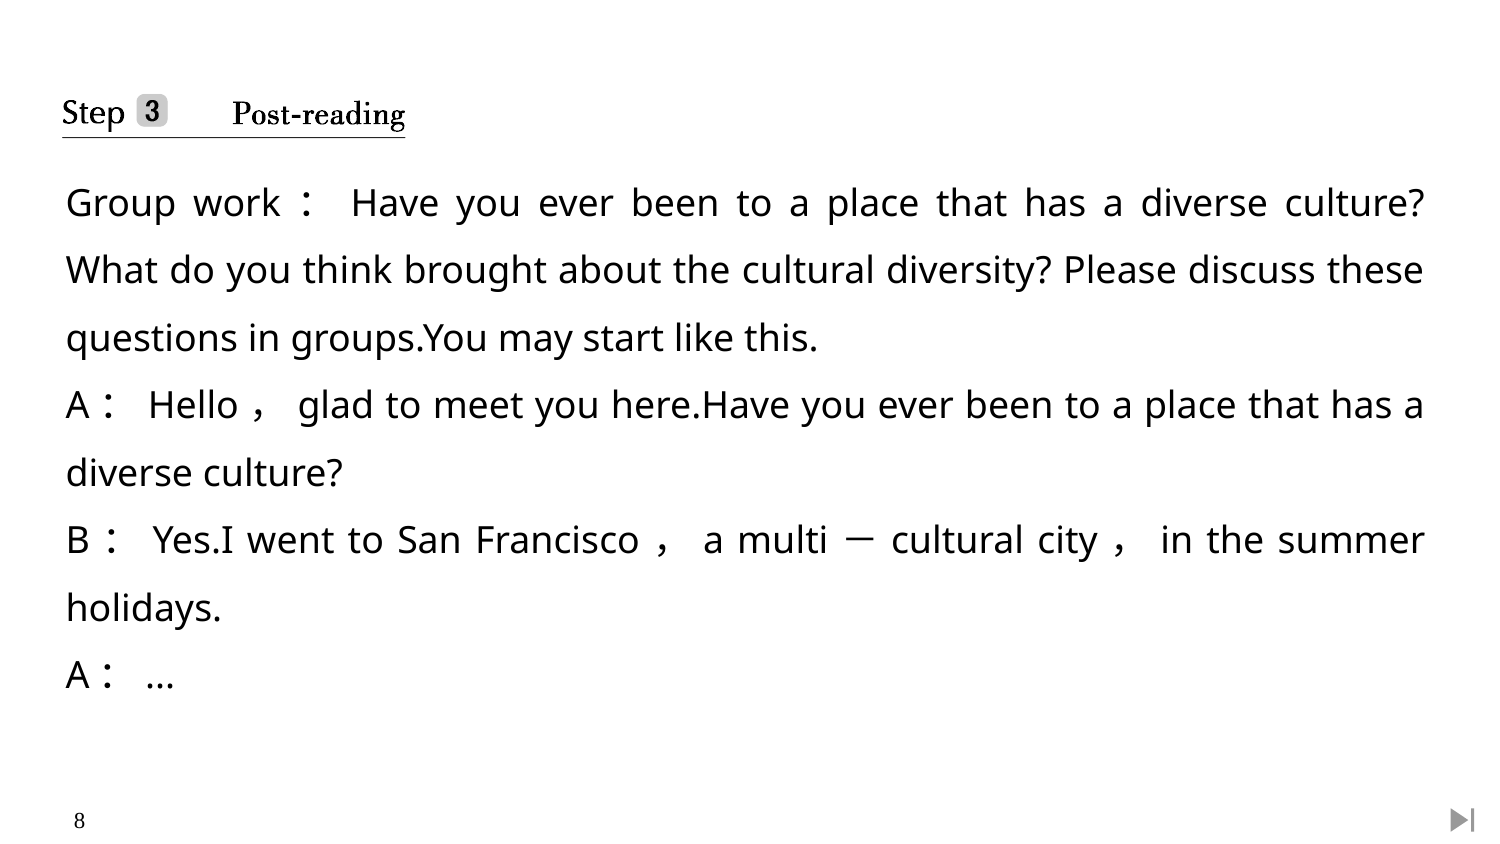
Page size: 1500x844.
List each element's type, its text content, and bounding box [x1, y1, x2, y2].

text_box Group work：Have you ever been to a place that has a diverse culture? What do you think brought about the cultural diversity? Please discuss these questions in groups.You may start like this. A：Hello，glad to meet you here.Have you ever been to a place that has a diverse culture? B：Yes.I went to San Francisco，a multi－cultural city，in the summer holidays. A：... [54, 150, 1437, 702]
picture [58, 86, 990, 140]
